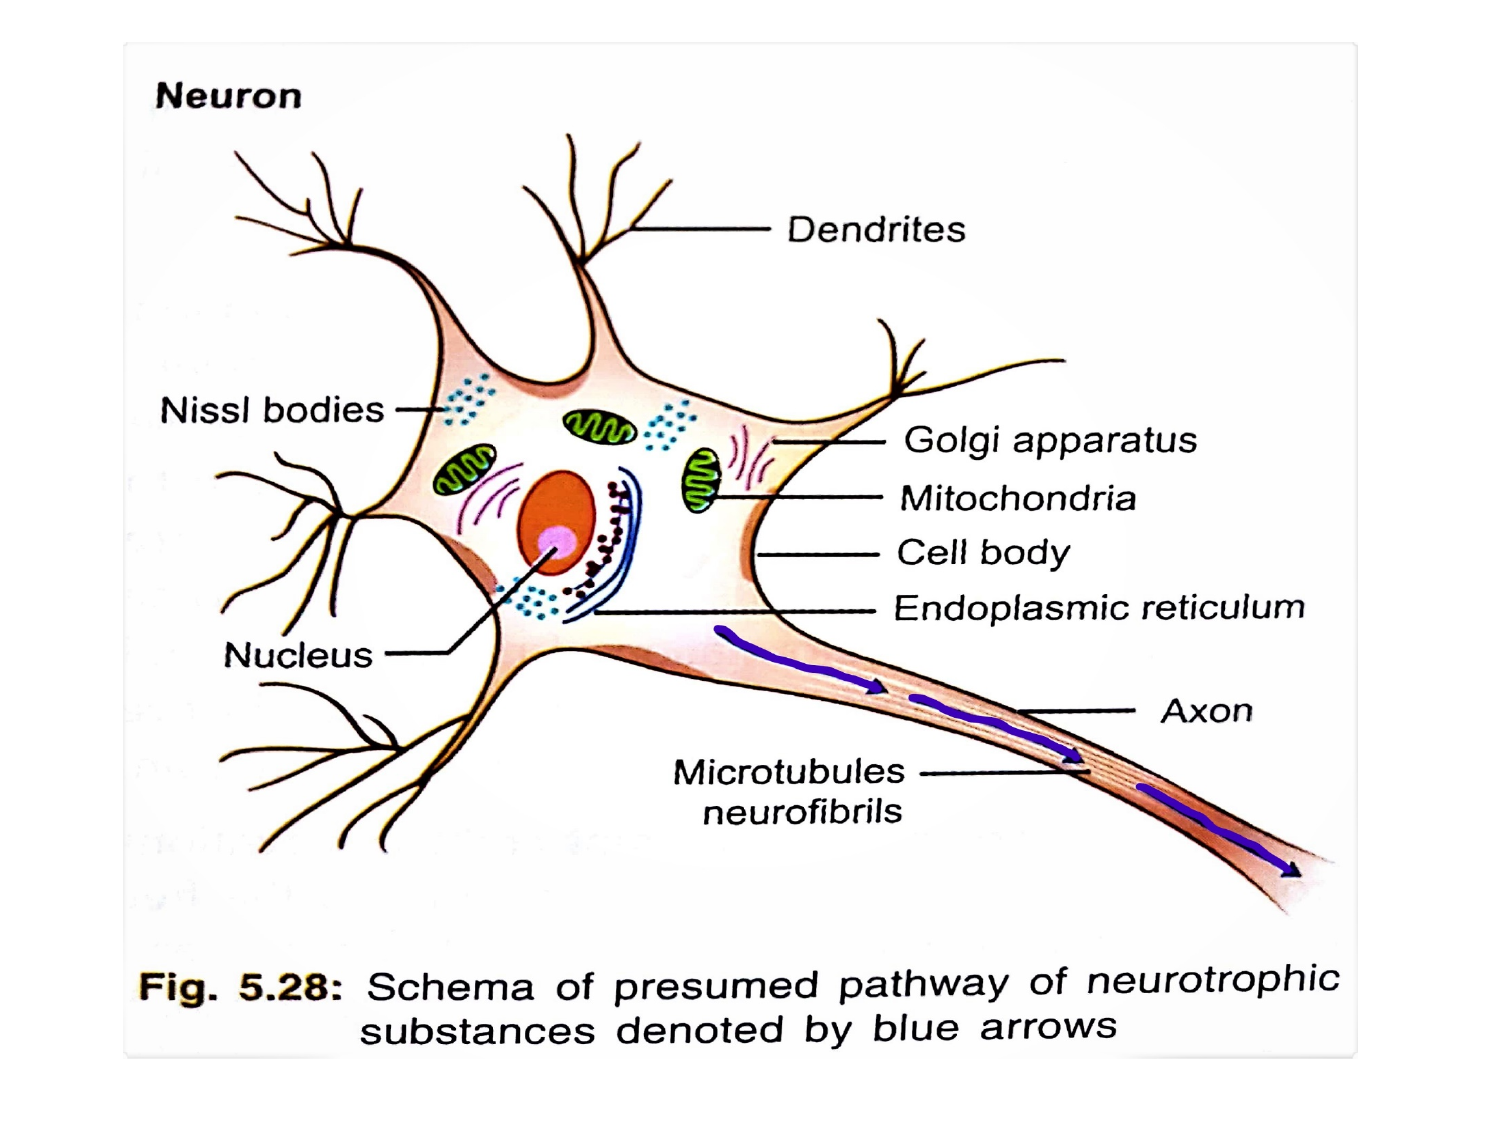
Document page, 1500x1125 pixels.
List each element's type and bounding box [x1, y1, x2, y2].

picture [123, 42, 1358, 1059]
